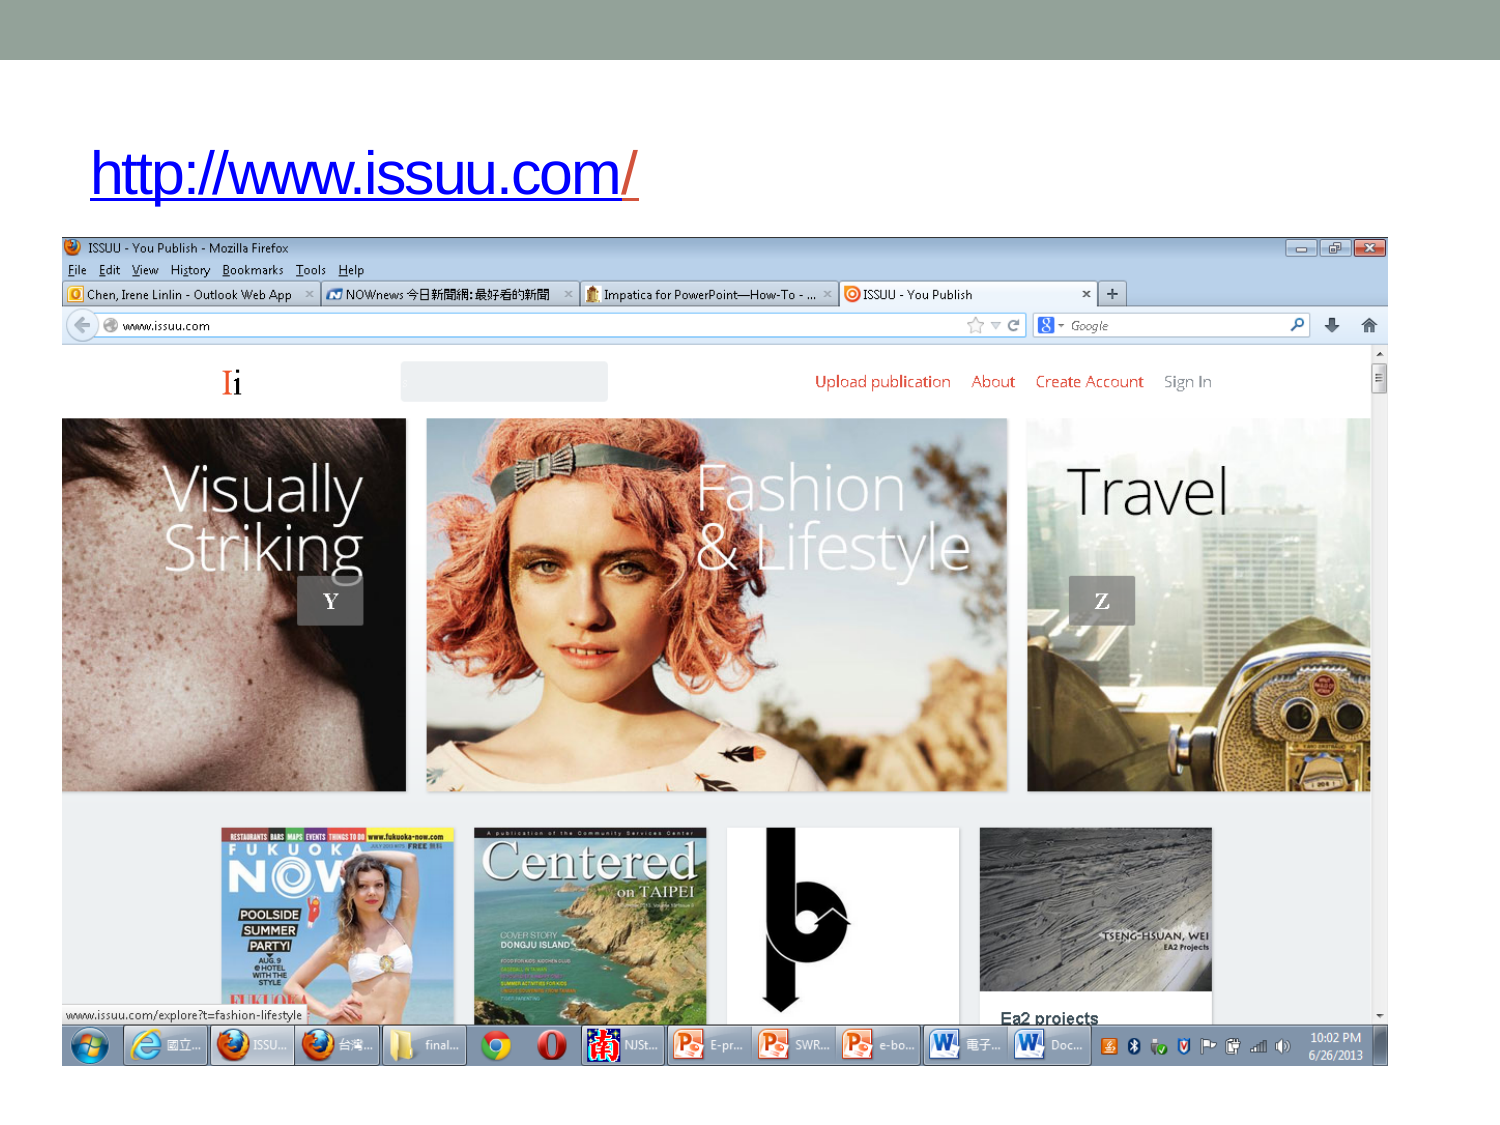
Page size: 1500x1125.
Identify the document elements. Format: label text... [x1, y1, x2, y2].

picture [62, 237, 1388, 1066]
title http://www.issuu.com/ [75, 125, 1425, 288]
